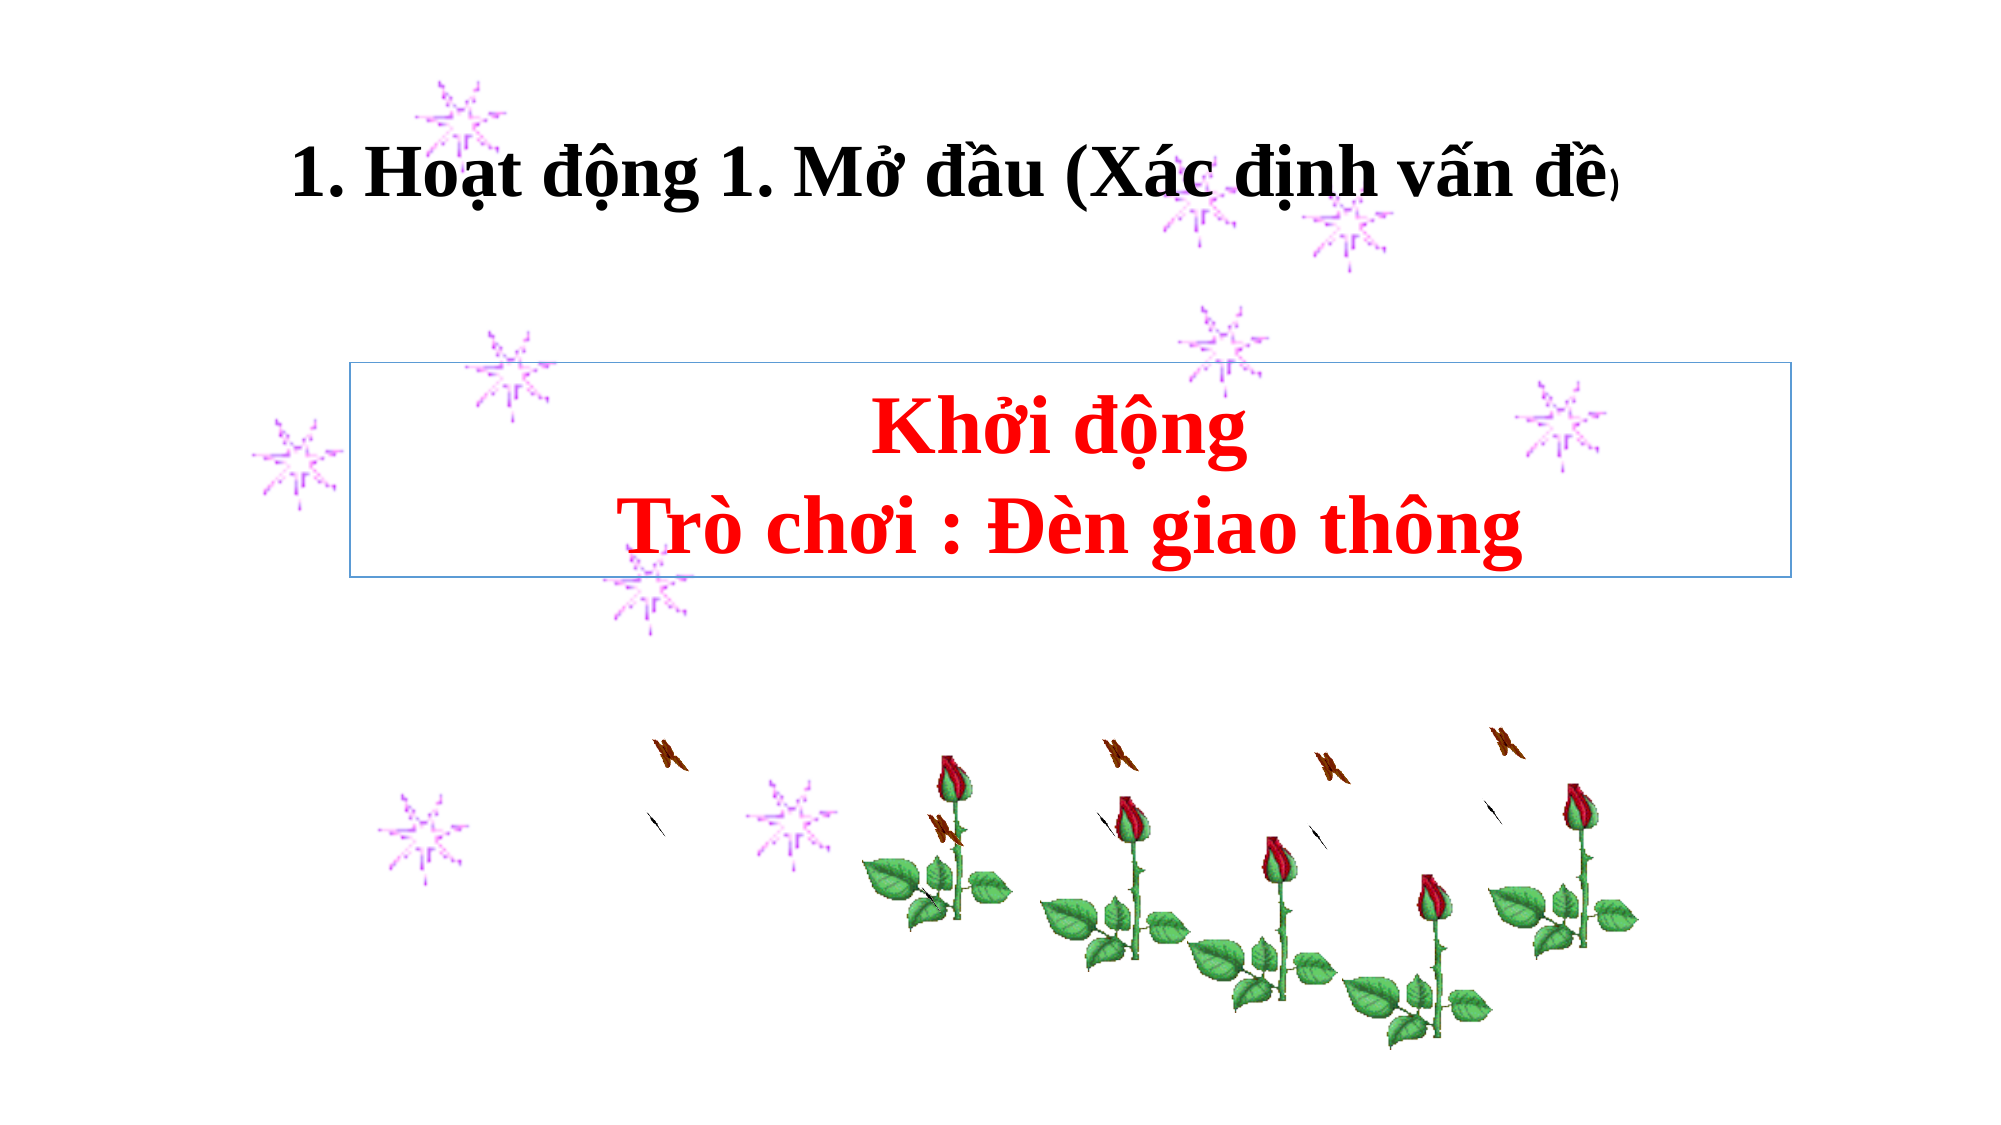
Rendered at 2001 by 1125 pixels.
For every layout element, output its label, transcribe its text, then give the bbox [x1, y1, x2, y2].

picture [1149, 149, 1500, 477]
text_box 1. Hoạt động 1. Mở đầu (Xác định vấn đề) [274, 113, 412, 219]
picture [462, 324, 663, 502]
text_box Khởi động Trò chơi : Đèn giao thông [350, 362, 1791, 578]
picture [249, 412, 450, 590]
picture [1512, 374, 1713, 552]
picture [374, 537, 1650, 1050]
text_box 1. Hoạt động 1. Mở đầu (Xác định vấn đề) [613, 113, 1839, 219]
picture [412, 74, 613, 252]
